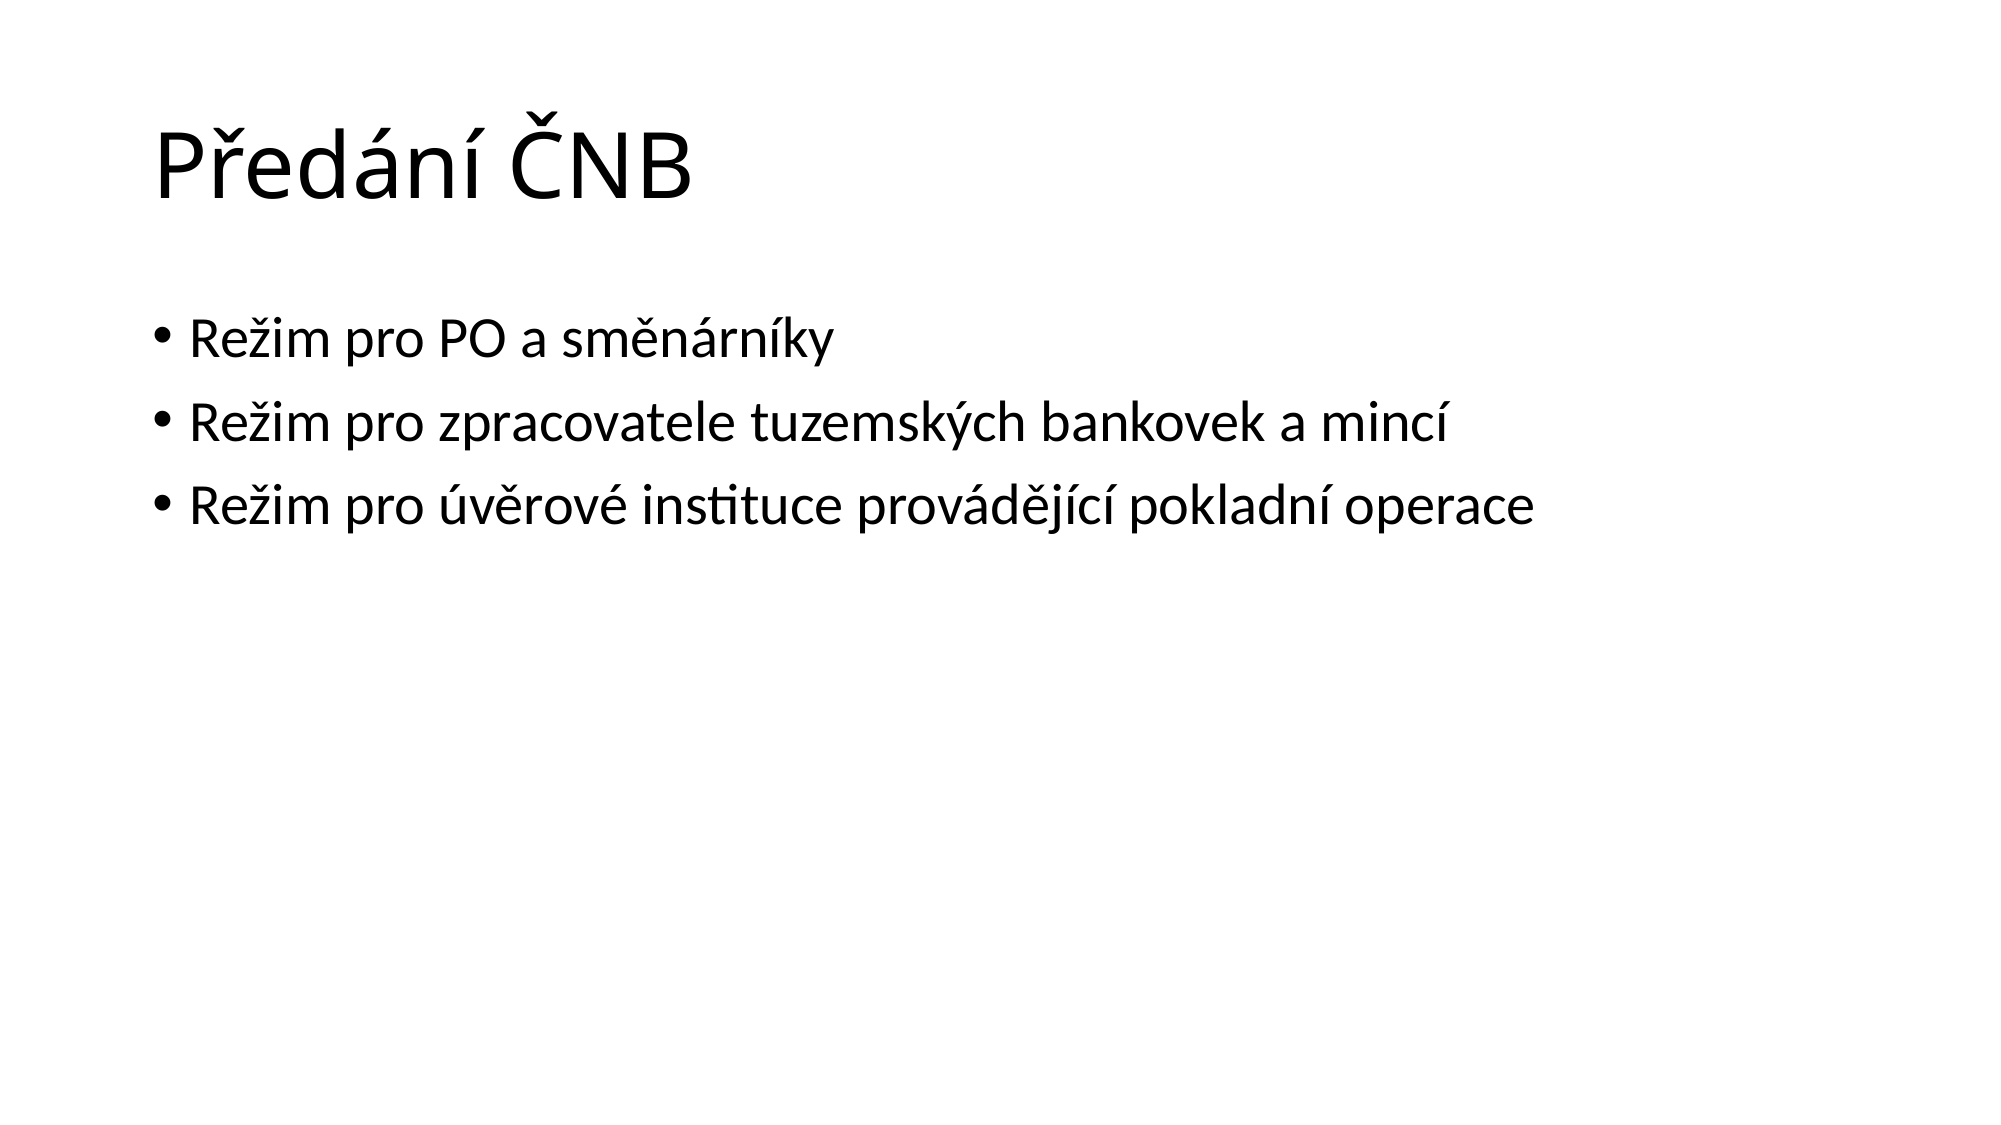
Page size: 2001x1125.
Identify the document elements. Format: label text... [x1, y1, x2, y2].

list Režim pro PO a směnárníky Režim pro zpracovatele tuzemských bankovek a mincí Režim pro úvěrové instituce provádějící pokladní operace [137, 299, 1863, 1014]
title Předání ČNB [137, 59, 1863, 278]
